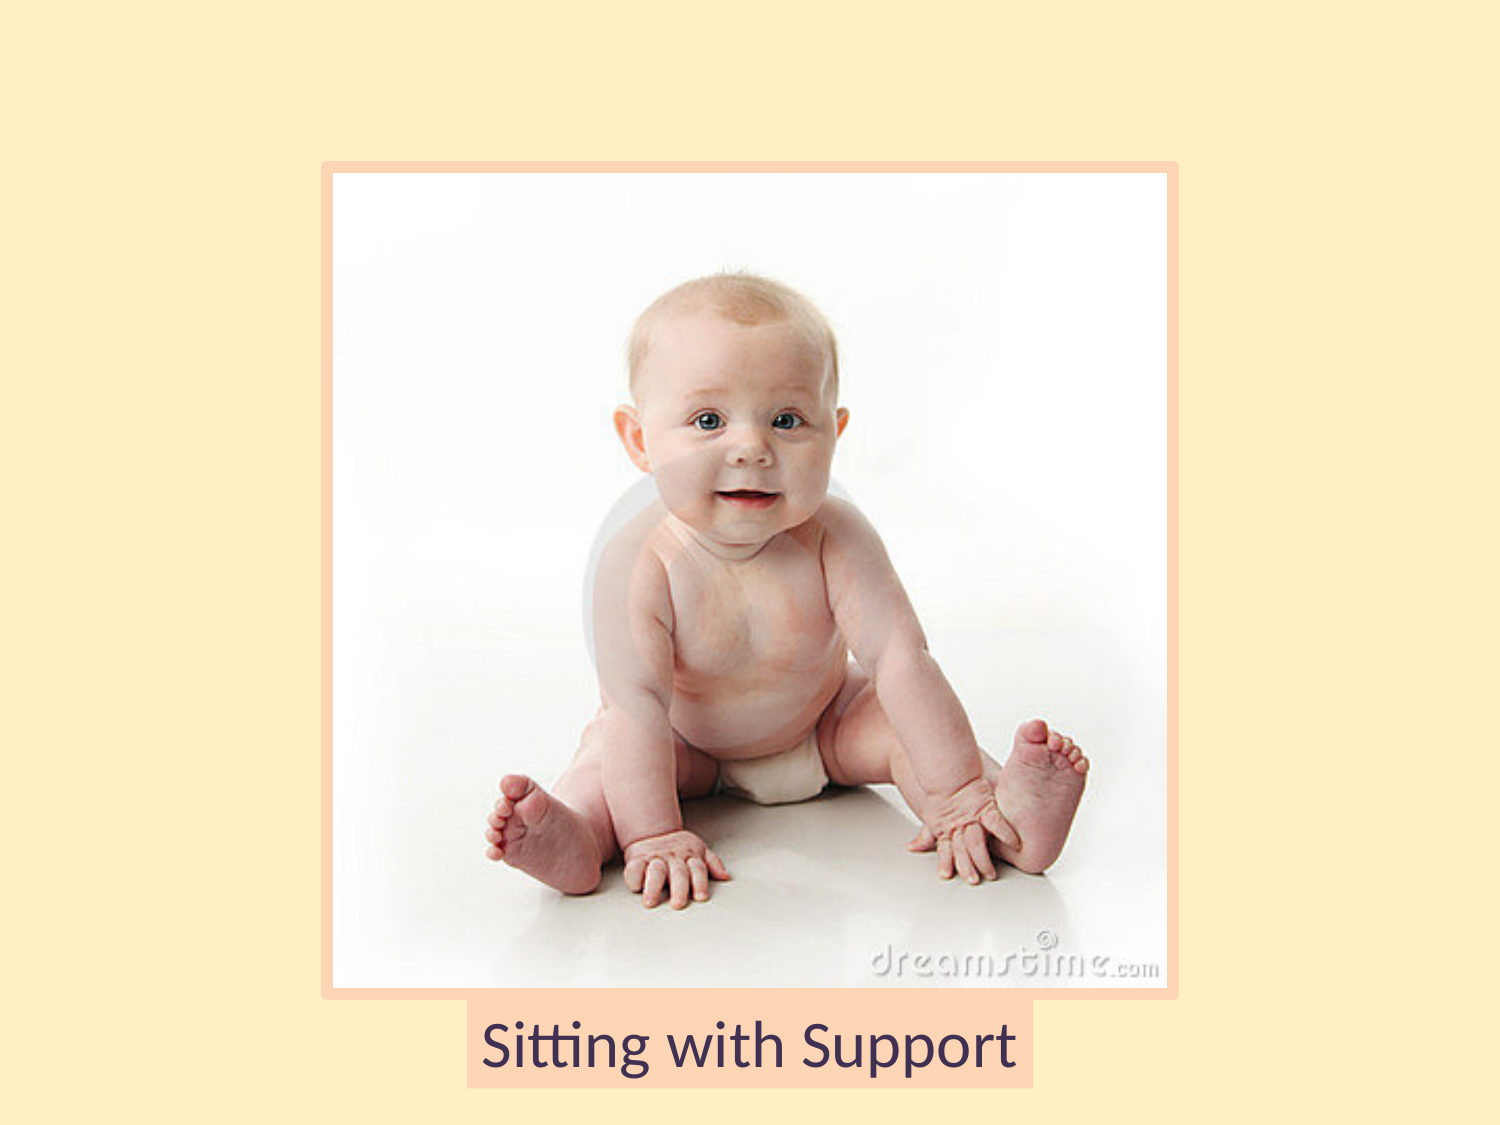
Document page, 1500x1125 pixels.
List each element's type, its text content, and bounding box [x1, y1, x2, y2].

picture [333, 172, 1167, 988]
text_box Sitting with Support [466, 997, 1034, 1089]
